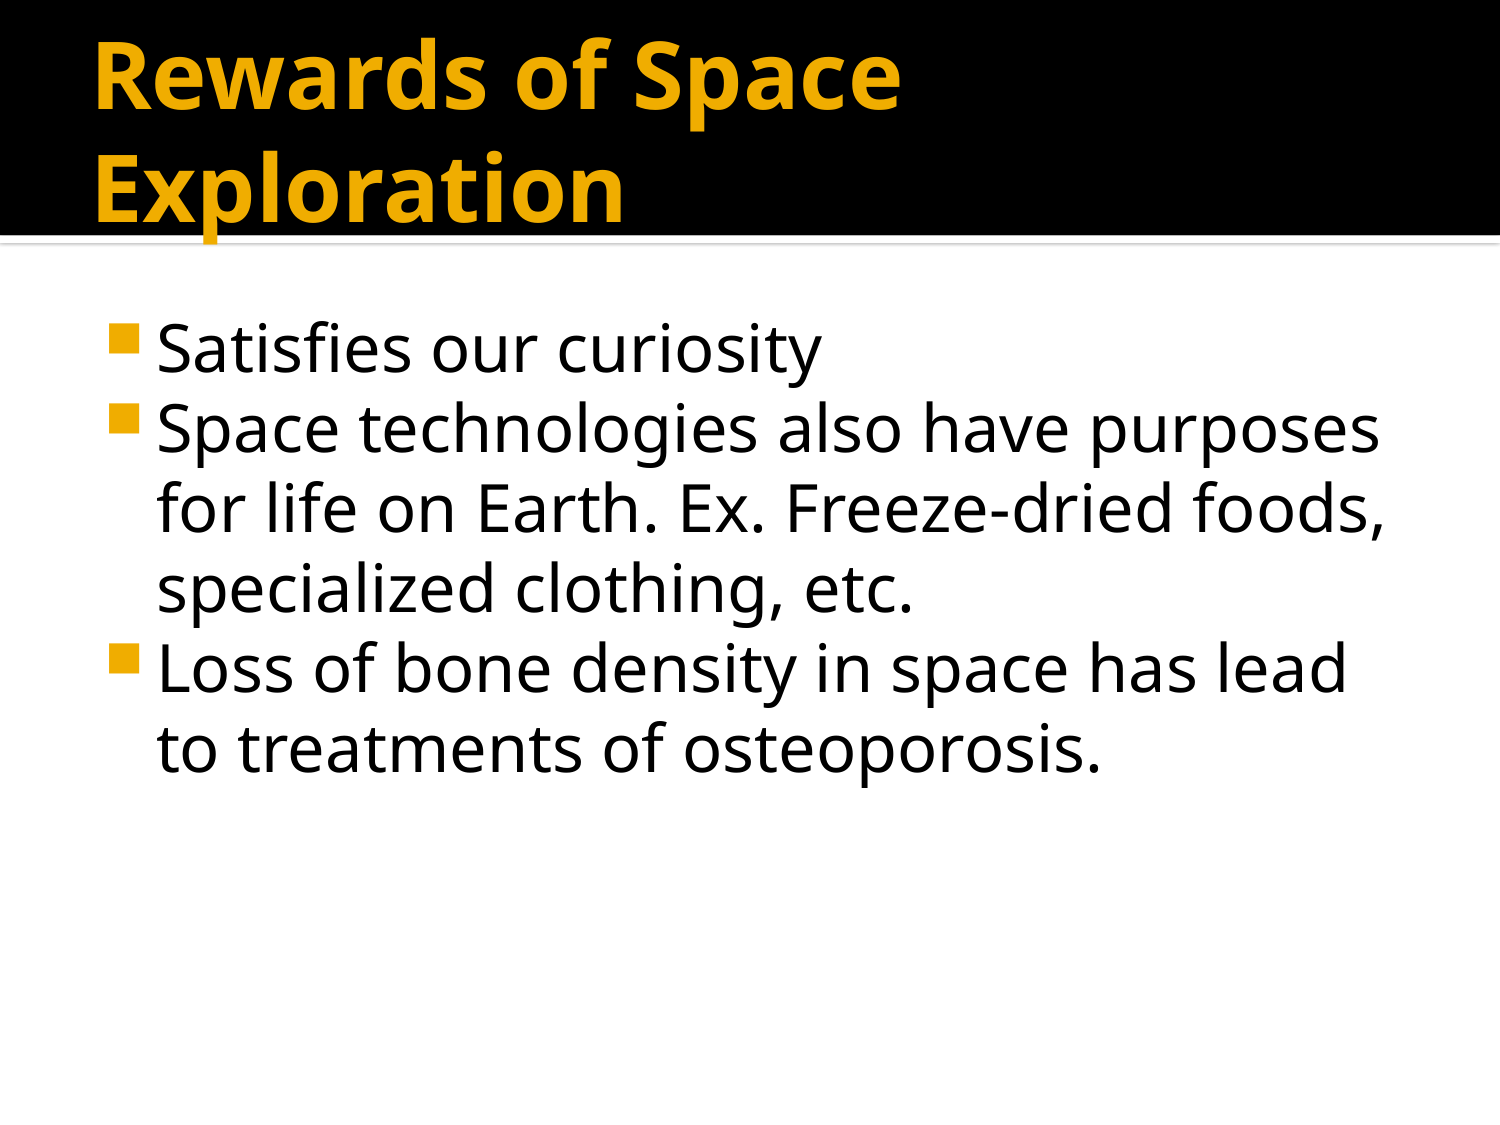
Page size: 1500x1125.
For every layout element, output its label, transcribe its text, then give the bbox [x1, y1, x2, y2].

title Rewards of Space Exploration [75, 25, 1425, 231]
list Satisfies our curiosity Space technologies also have purposes for life on Earth. Ex. Freeze-dried foods, specialized clothing, etc. Loss of bone density in space has lead to treatments of osteoporosis. [75, 291, 1425, 1050]
